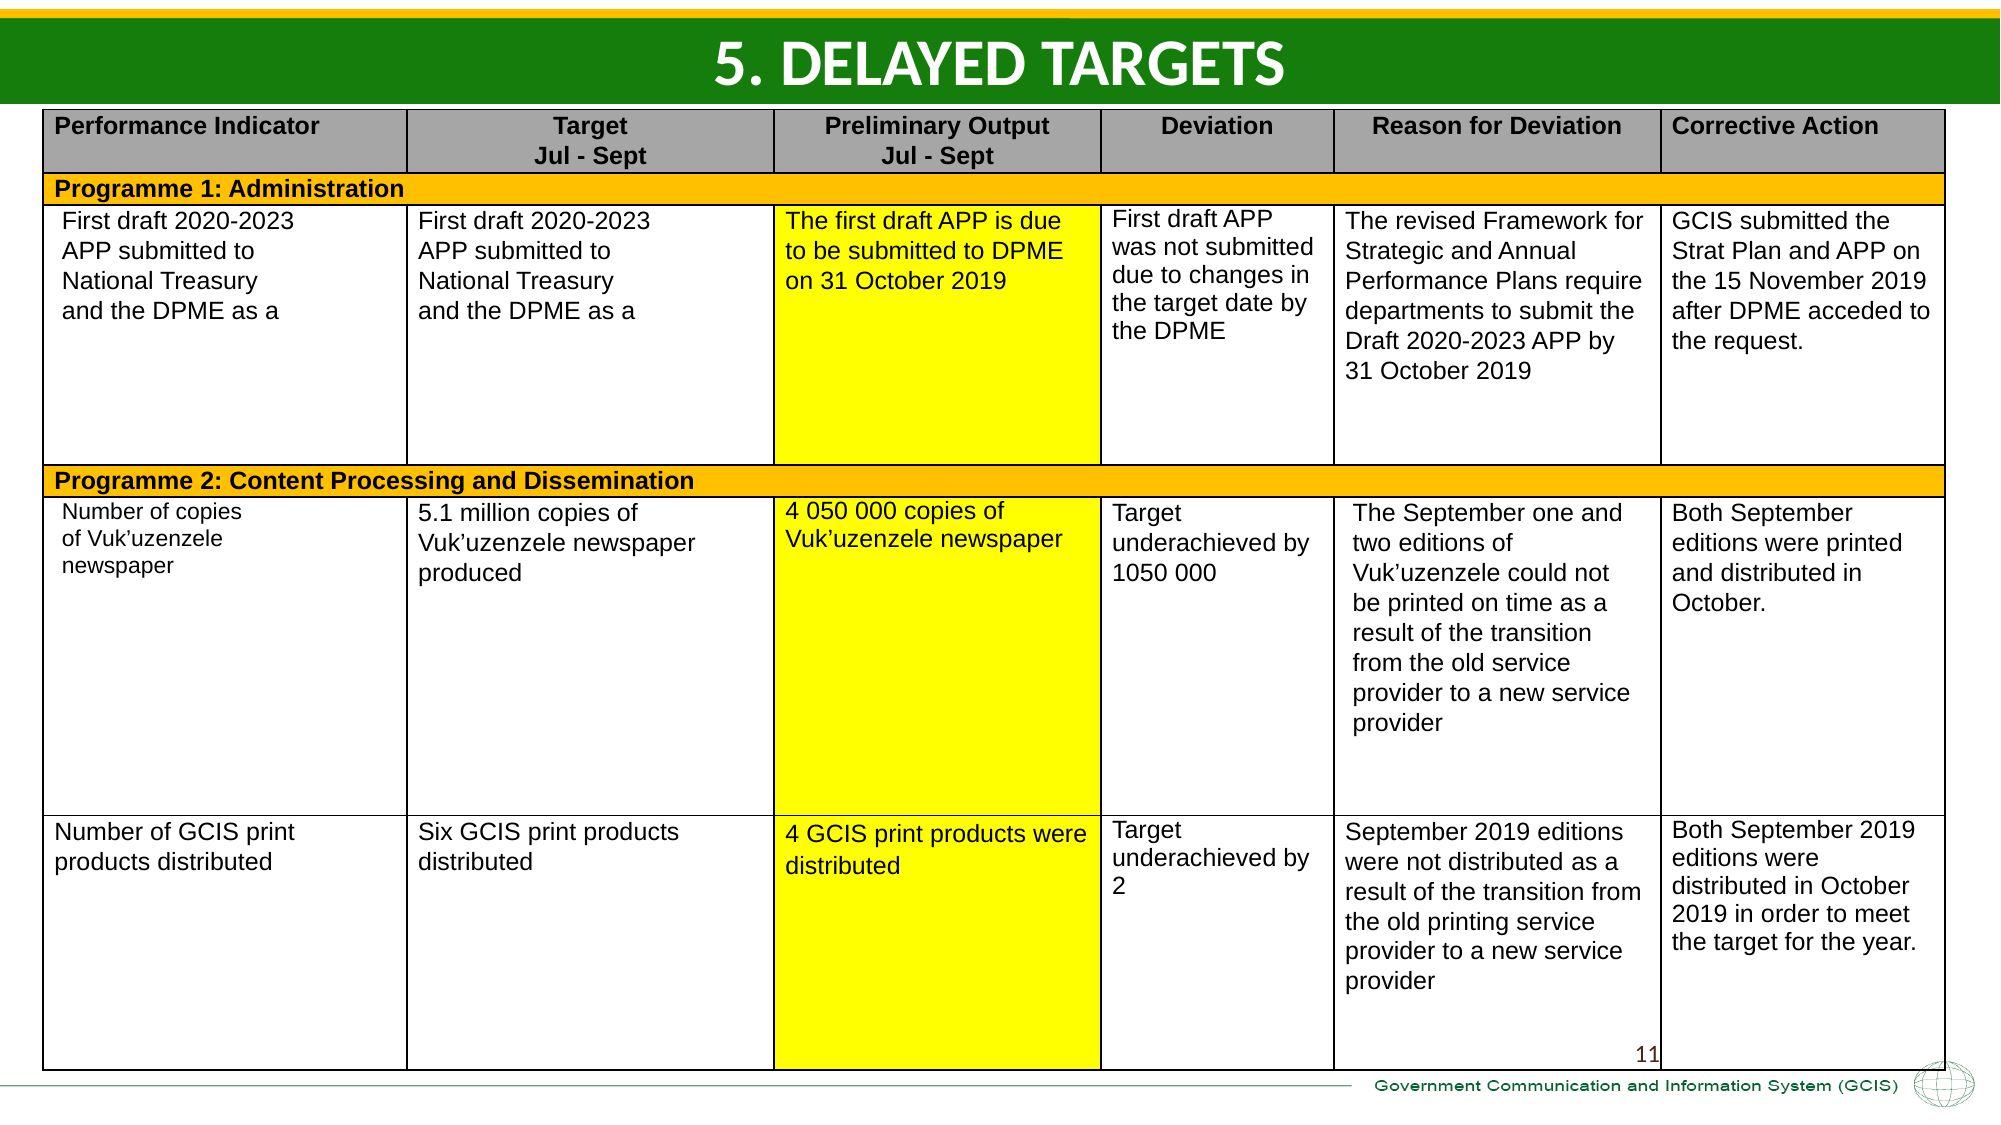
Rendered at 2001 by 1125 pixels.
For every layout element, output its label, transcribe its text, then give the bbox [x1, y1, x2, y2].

picture [0, 0, 2001, 1125]
table_cell Six GCIS print products distributed [408, 816, 773, 1069]
table_cell 4 050 000 copies of Vuk’uzenzele newspaper [775, 498, 1100, 815]
table_cell Both September editions were printed and distributed in October. [1662, 498, 1944, 815]
table_cell Number of GCIS print products distributed [44, 816, 406, 1069]
table_cell The September one and two editions of Vuk’uzenzele could not be printed on time as a result of the transition from the old service provider to a new service provider [1335, 498, 1660, 815]
table_cell First draft 2020-2023 APP submitted to National Treasury and the DPME as a [44, 206, 406, 464]
table_cell The first draft APP is due to be submitted to DPME on 31 October 2019 [775, 206, 1100, 464]
table_cell The revised Framework for Strategic and Annual Performance Plans require departments to submit the Draft 2020-2023 APP by 31 October 2019 [1335, 206, 1660, 464]
table_cell Target underachieved by 1050 000 [1102, 498, 1333, 815]
table_cell First draft APP was not submitted due to changes in the target date by the DPME [1102, 206, 1333, 464]
table_cell 4 GCIS print products were distributed [775, 816, 1100, 1069]
table_header Deviation [1102, 110, 1333, 172]
table_cell Number of copies of Vuk’uzenzele newspaper [44, 498, 406, 815]
table_cell September 2019 editions were not distributed as a result of the transition from the old printing service provider to a new service provider [1335, 816, 1660, 1069]
table_header Preliminary Output Jul - Sept [775, 110, 1100, 172]
table_cell Target underachieved by 2 [1102, 816, 1333, 1069]
table_cell First draft 2020-2023 APP submitted to National Treasury and the DPME as a [408, 206, 773, 464]
table_header Reason for Deviation [1335, 110, 1660, 172]
table_cell 5.1 million copies of Vuk’uzenzele newspaper produced [408, 498, 773, 815]
table_header Target Jul - Sept [408, 110, 773, 172]
table_header Performance Indicator [44, 110, 406, 172]
table_cell Programme 2: Content Processing and Dissemination [44, 466, 1944, 496]
table_header Corrective Action [1662, 110, 1944, 172]
text_box 5. DELAYED TARGETS [0, 14, 2000, 104]
slide_number 11 [1550, 1071, 1675, 1083]
table_cell GCIS submitted the Strat Plan and APP on the 15 November 2019 after DPME acceded to the request. [1662, 206, 1944, 464]
table_cell Programme 1: Administration [44, 174, 1944, 204]
table_cell Both September 2019 editions were distributed in October 2019 in order to meet the target for the year. [1662, 816, 1944, 1069]
